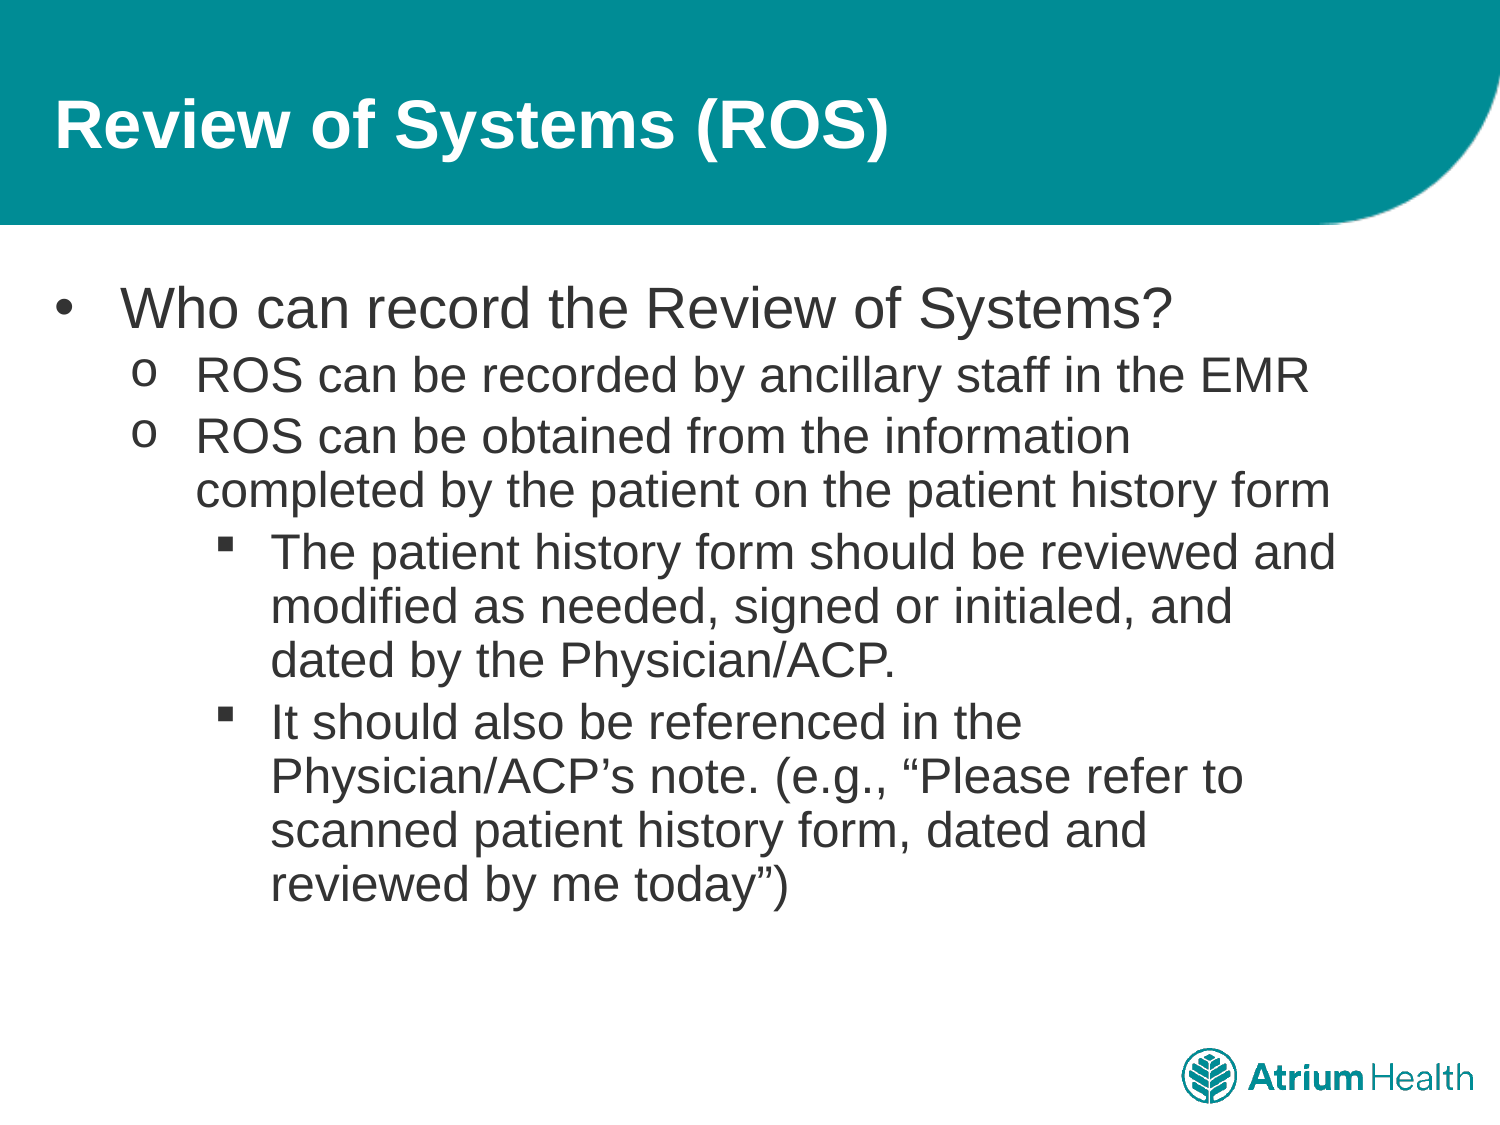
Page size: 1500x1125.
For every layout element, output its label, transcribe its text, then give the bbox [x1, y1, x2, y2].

title Review of Systems (ROS) [39, 32, 1415, 220]
list Who can record the Review of Systems? ROS can be recorded by ancillary staff in the EMR ROS can be obtained from the information completed by the patient on the patient history form The patient history form should be reviewed and modified as needed, signed or initialed, and dated by the Physician/ACP. It should also be referenced in the Physician/ACP’s note. (e.g., “Please refer to scanned patient history form, dated and reviewed by me today”) [39, 270, 1354, 1001]
picture [0, 0, 1500, 225]
picture [1154, 1020, 1500, 1125]
